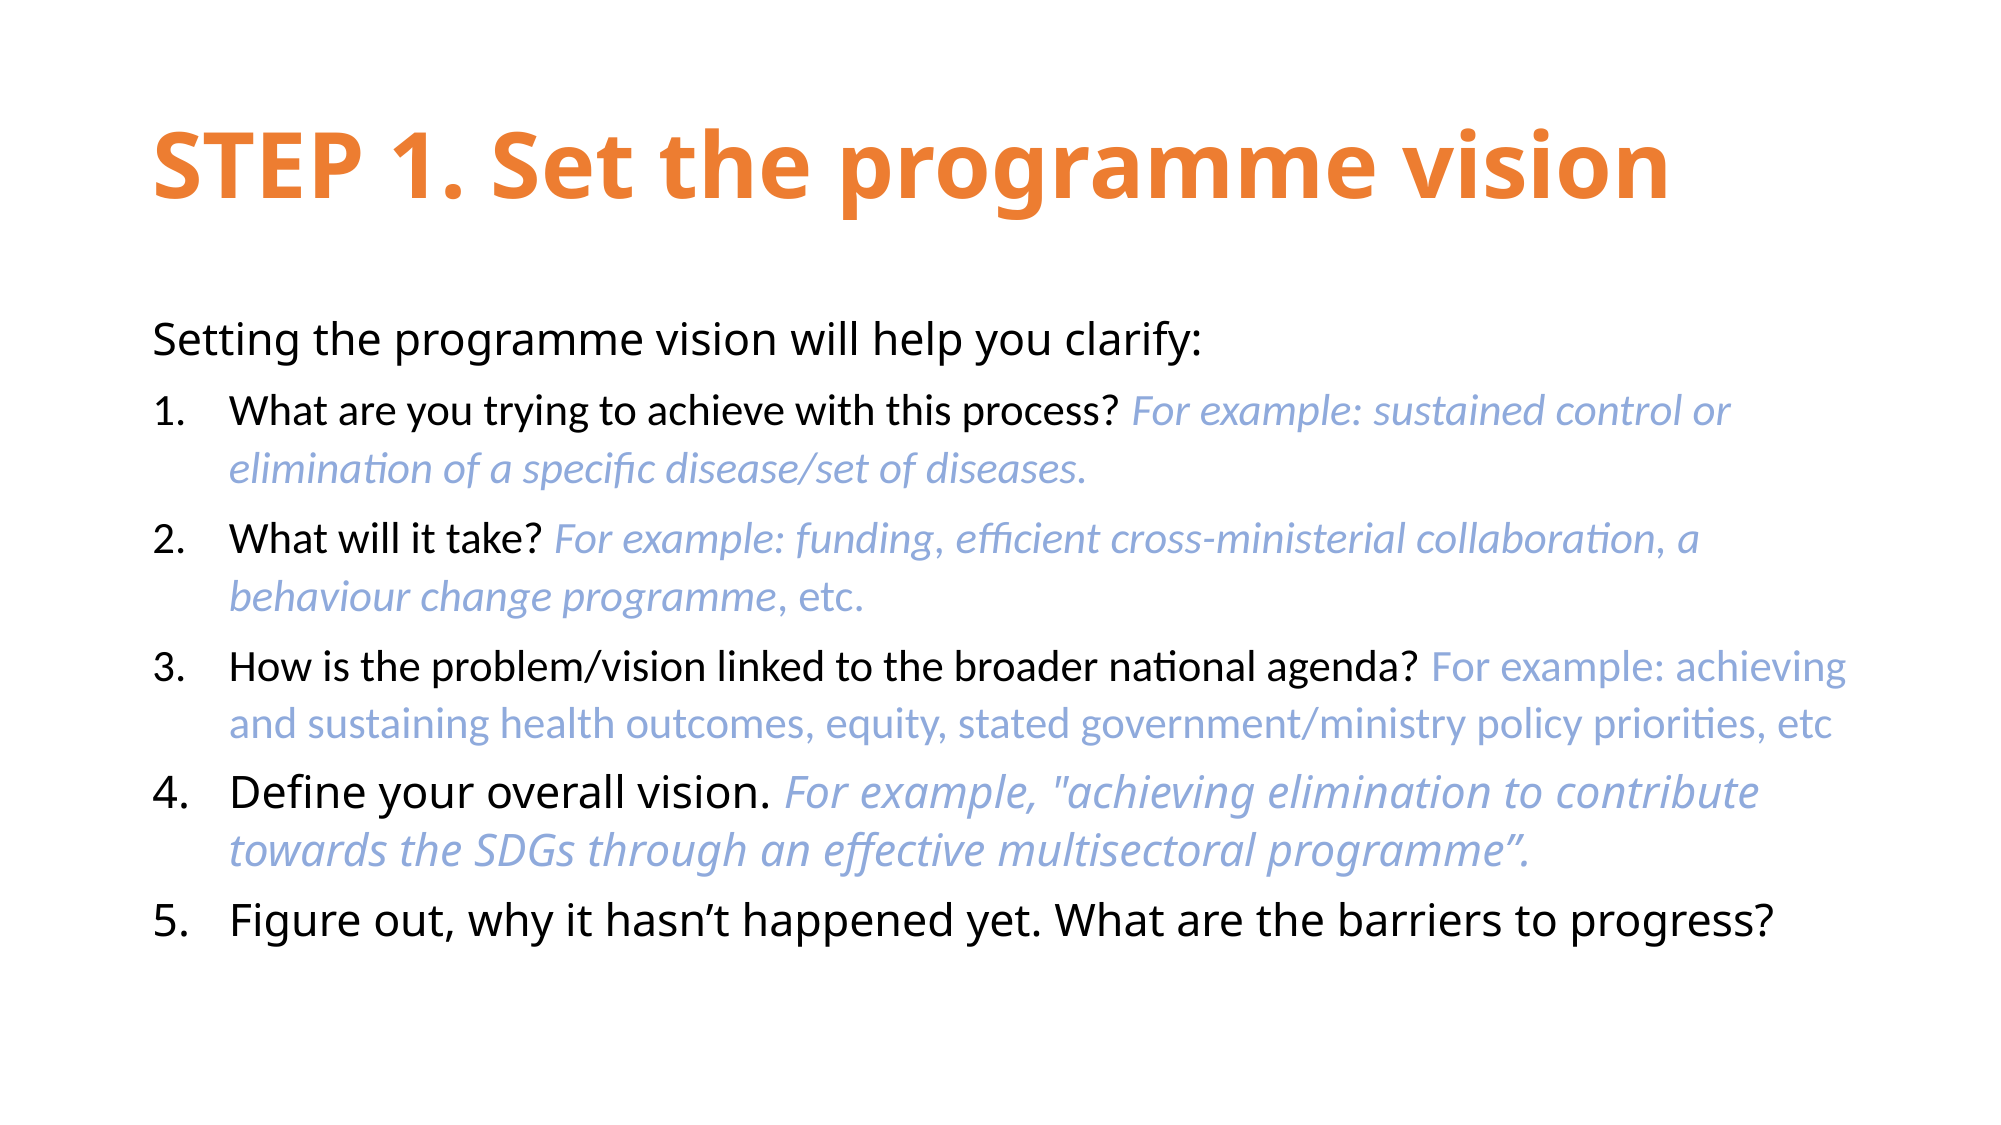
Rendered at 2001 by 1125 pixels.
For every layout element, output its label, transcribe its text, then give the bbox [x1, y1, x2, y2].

list Setting the programme vision will help you clarify: What are you trying to achieve with this process? For example: sustained control or elimination of a specific disease/set of diseases. What will it take? For example: funding, efficient cross-ministerial collaboration, a behaviour change programme, etc. How is the problem/vision linked to the broader national agenda? For example: achieving and sustaining health outcomes, equity, stated government/ministry policy priorities, etc Define your overall vision. For example, "achieving elimination to contribute towards the SDGs through an effective multisectoral programme”. Figure out, why it hasn’t happened yet. What are the barriers to progress? [137, 299, 1863, 1014]
title STEP 1. Set the programme vision [137, 59, 1863, 278]
